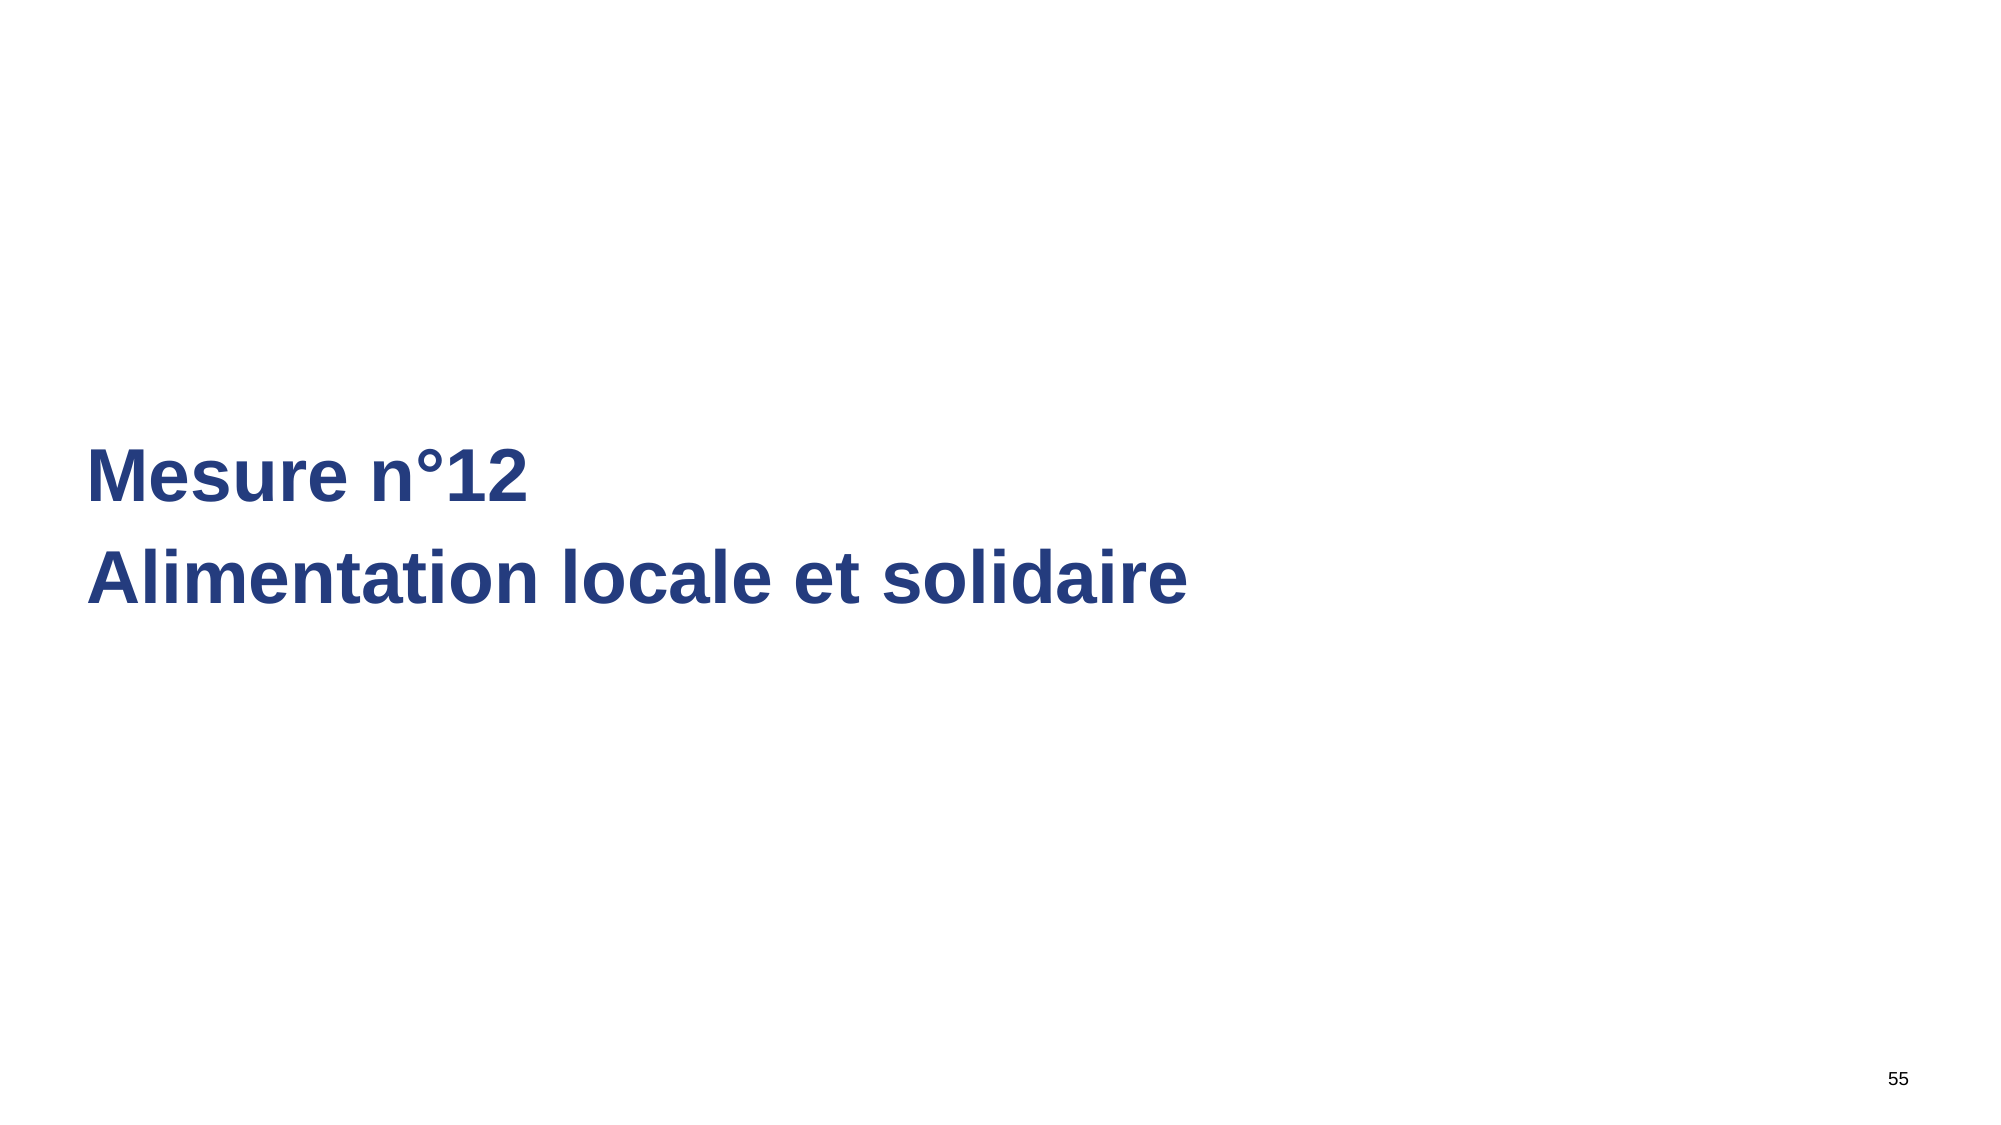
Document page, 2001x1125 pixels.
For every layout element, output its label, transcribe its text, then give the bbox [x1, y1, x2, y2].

text_box Mesure n°12 Alimentation locale et solidaire [86, 426, 1582, 619]
